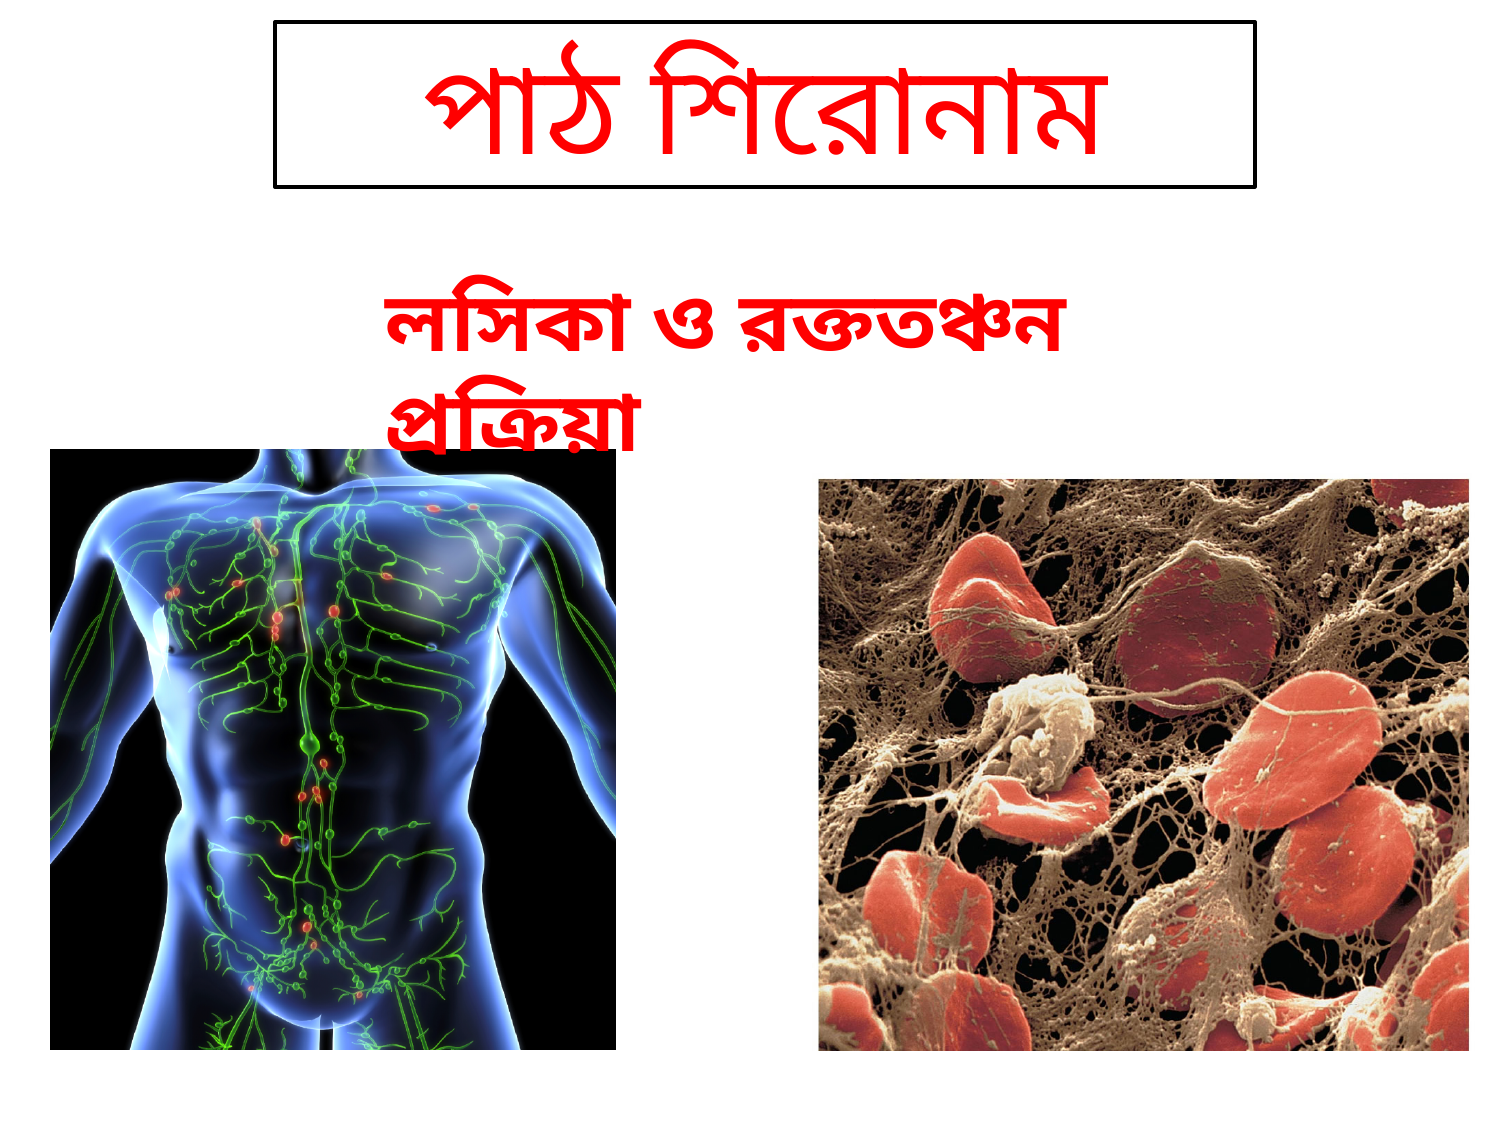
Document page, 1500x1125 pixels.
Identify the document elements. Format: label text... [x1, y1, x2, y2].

picture [49, 449, 616, 1051]
picture [812, 473, 1476, 1051]
text_box পাঠ শিরোনাম [273, 20, 1257, 189]
text_box লসিকা ও রক্ততঞ্চন প্রক্রিয়া [371, 261, 1147, 476]
